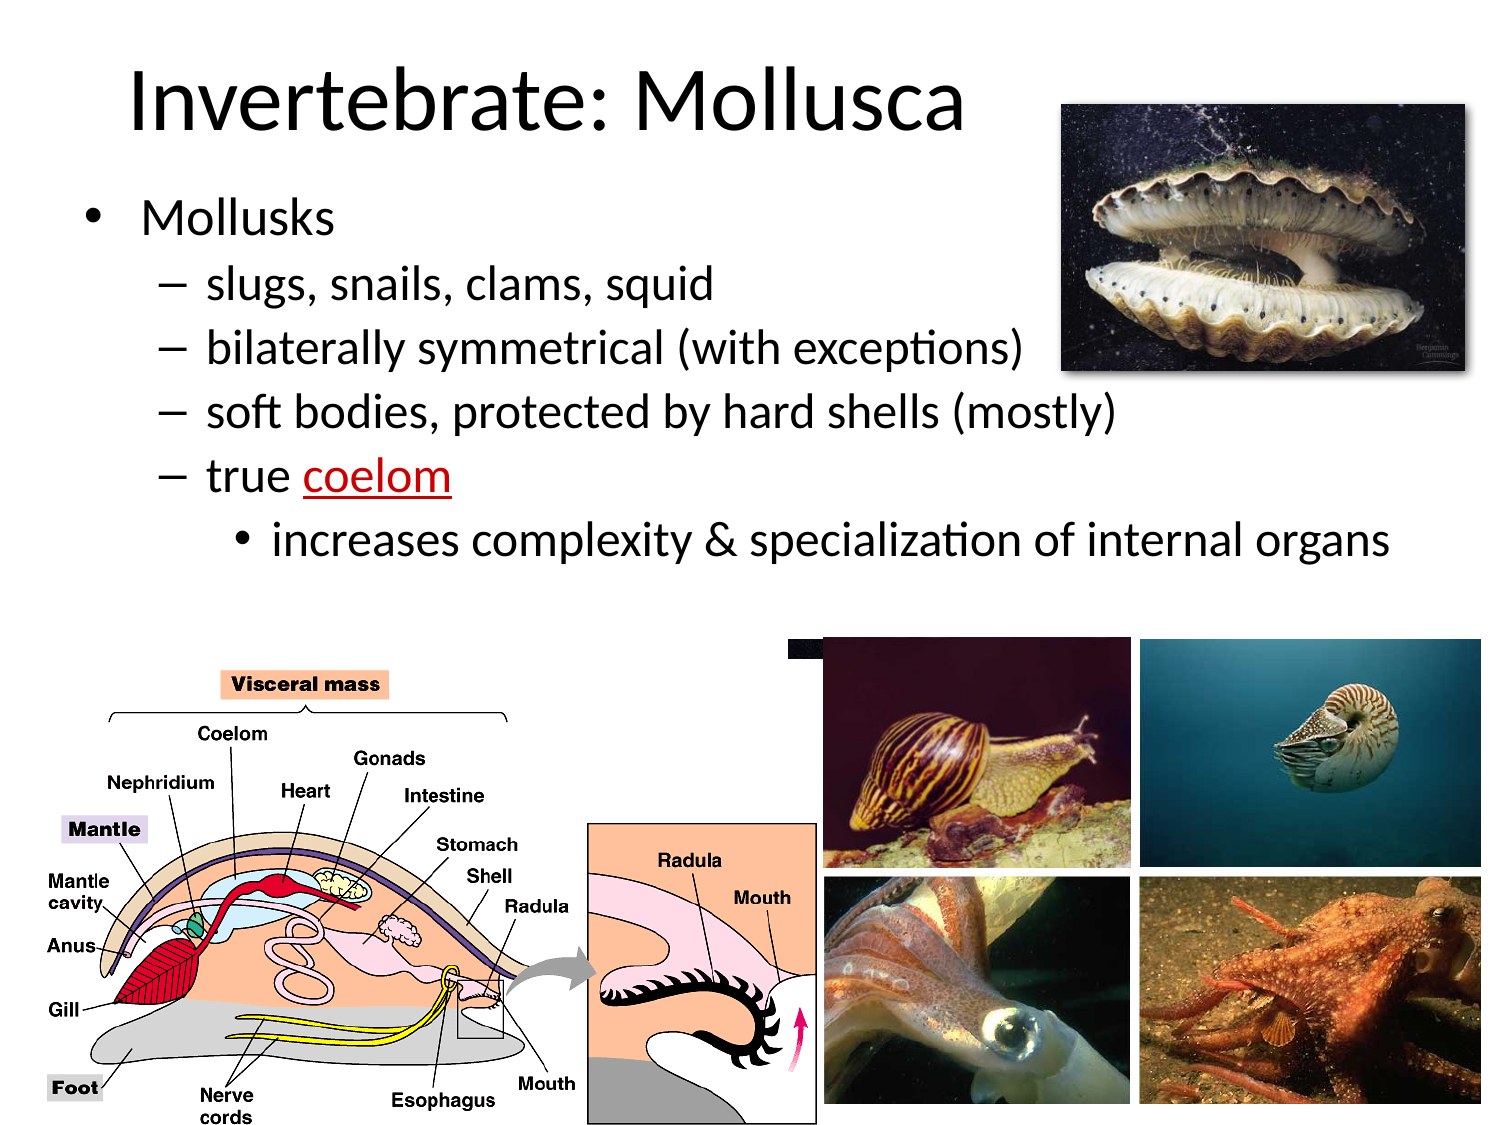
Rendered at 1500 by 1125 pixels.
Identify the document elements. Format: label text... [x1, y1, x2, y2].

picture [1061, 103, 1465, 371]
list Mollusks slugs, snails, clams, squid bilaterally symmetrical (with exceptions) soft bodies, protected by hard shells (mostly) true coelom increases complexity & specialization of internal organs [69, 181, 1455, 609]
picture [39, 636, 1482, 1125]
title Invertebrate: Mollusca [0, 0, 1096, 188]
